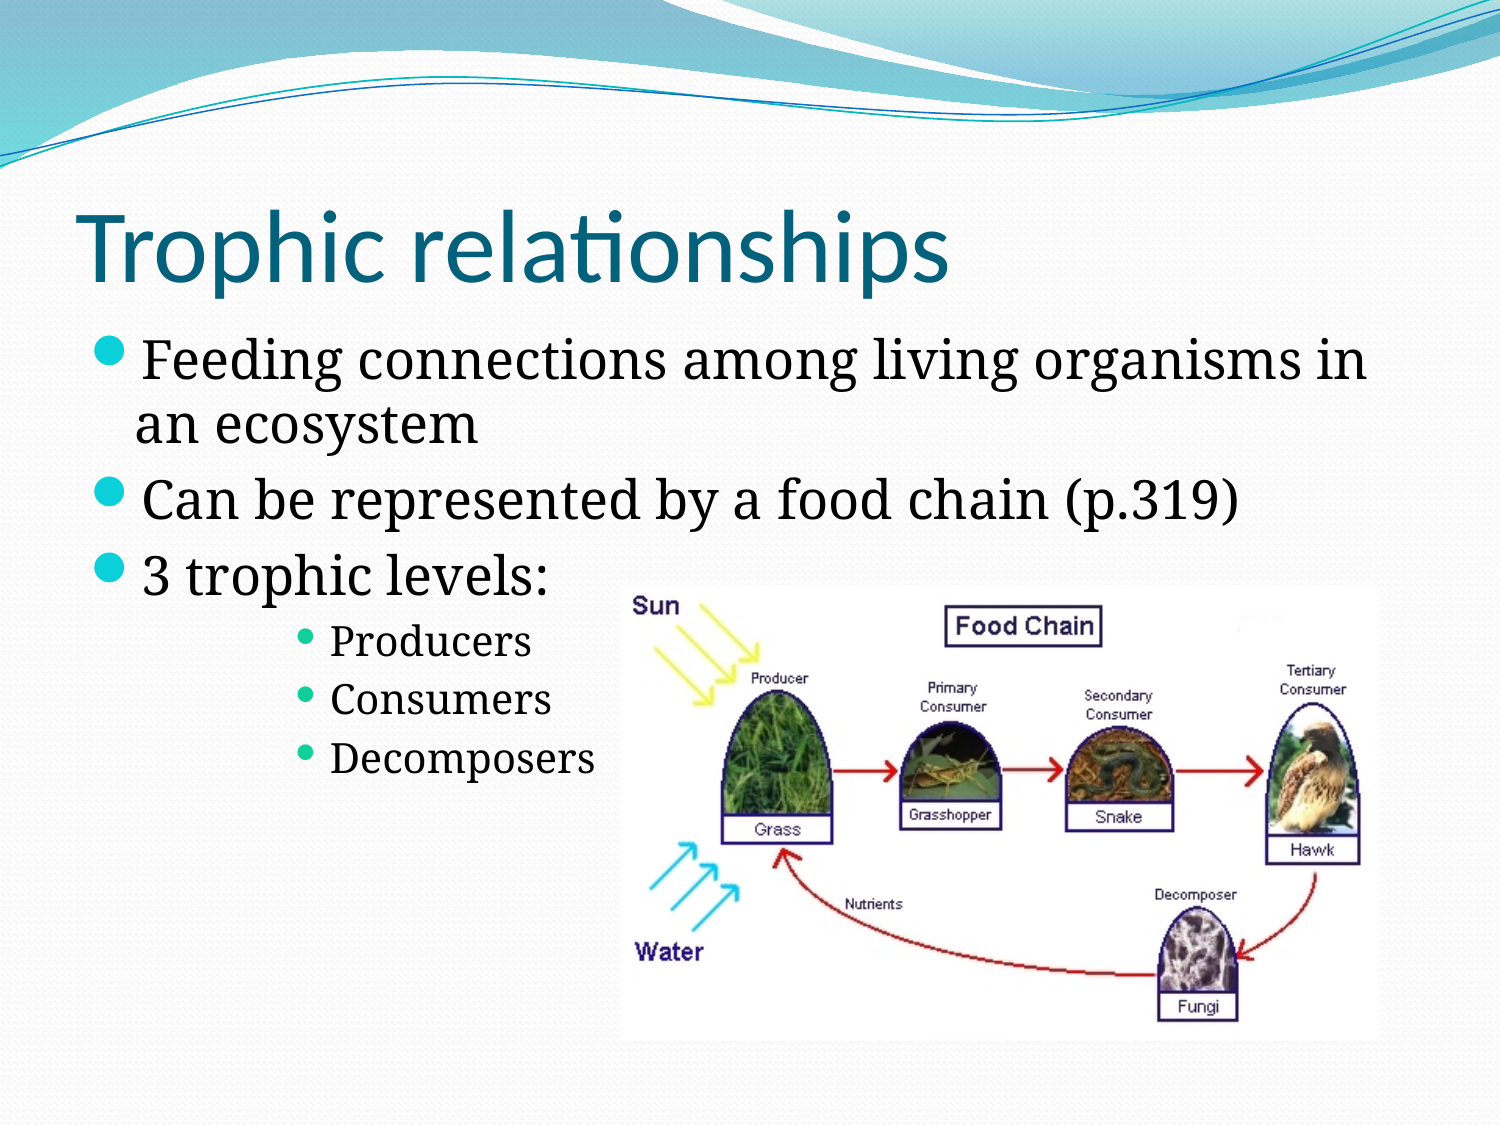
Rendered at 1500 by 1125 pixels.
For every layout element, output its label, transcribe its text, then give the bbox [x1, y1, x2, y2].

list Feeding connections among living organisms in an ecosystem Can be represented by a food chain (p.319) 3 trophic levels: Producers Consumers Decomposers [74, 317, 1426, 1038]
picture [620, 585, 1378, 1041]
title Trophic relationships [74, 115, 1426, 304]
